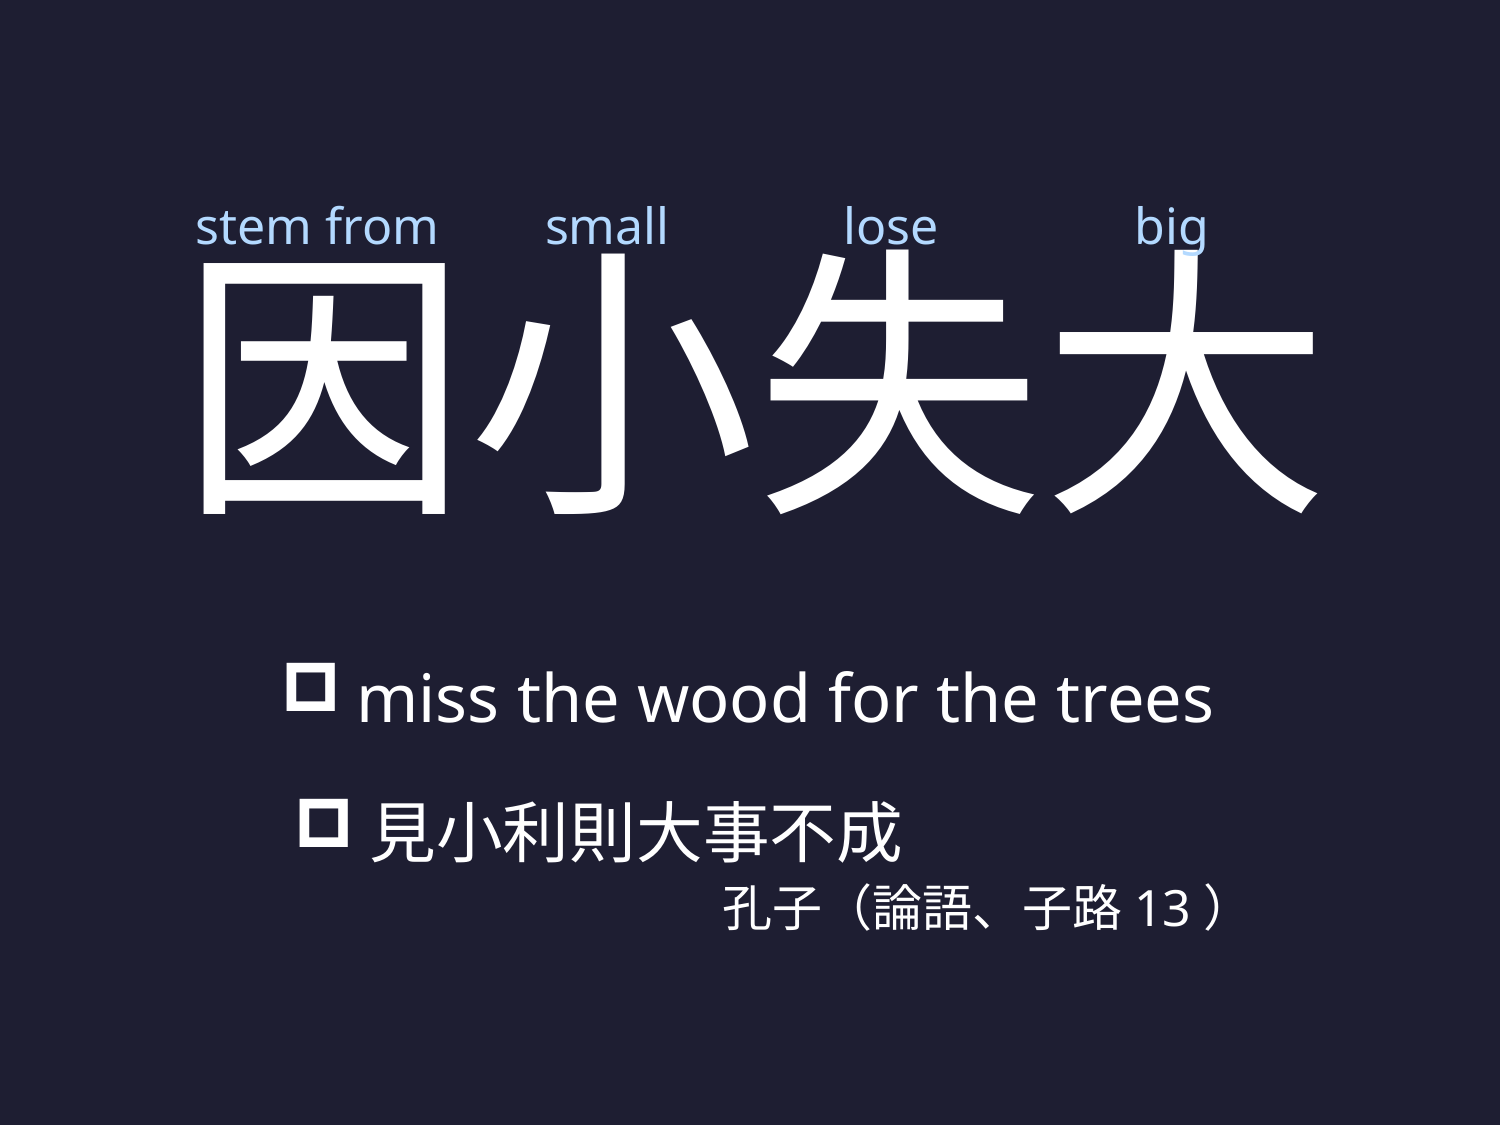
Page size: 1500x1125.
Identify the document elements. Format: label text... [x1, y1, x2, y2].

text_box lose [828, 186, 954, 262]
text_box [276, 783, 1221, 946]
text_box miss the wood for the trees [266, 648, 1231, 744]
text_box stem from [180, 186, 455, 262]
text_box big [1120, 186, 1225, 262]
text_box 因小失大 [166, 197, 1346, 557]
text_box small [530, 186, 685, 262]
